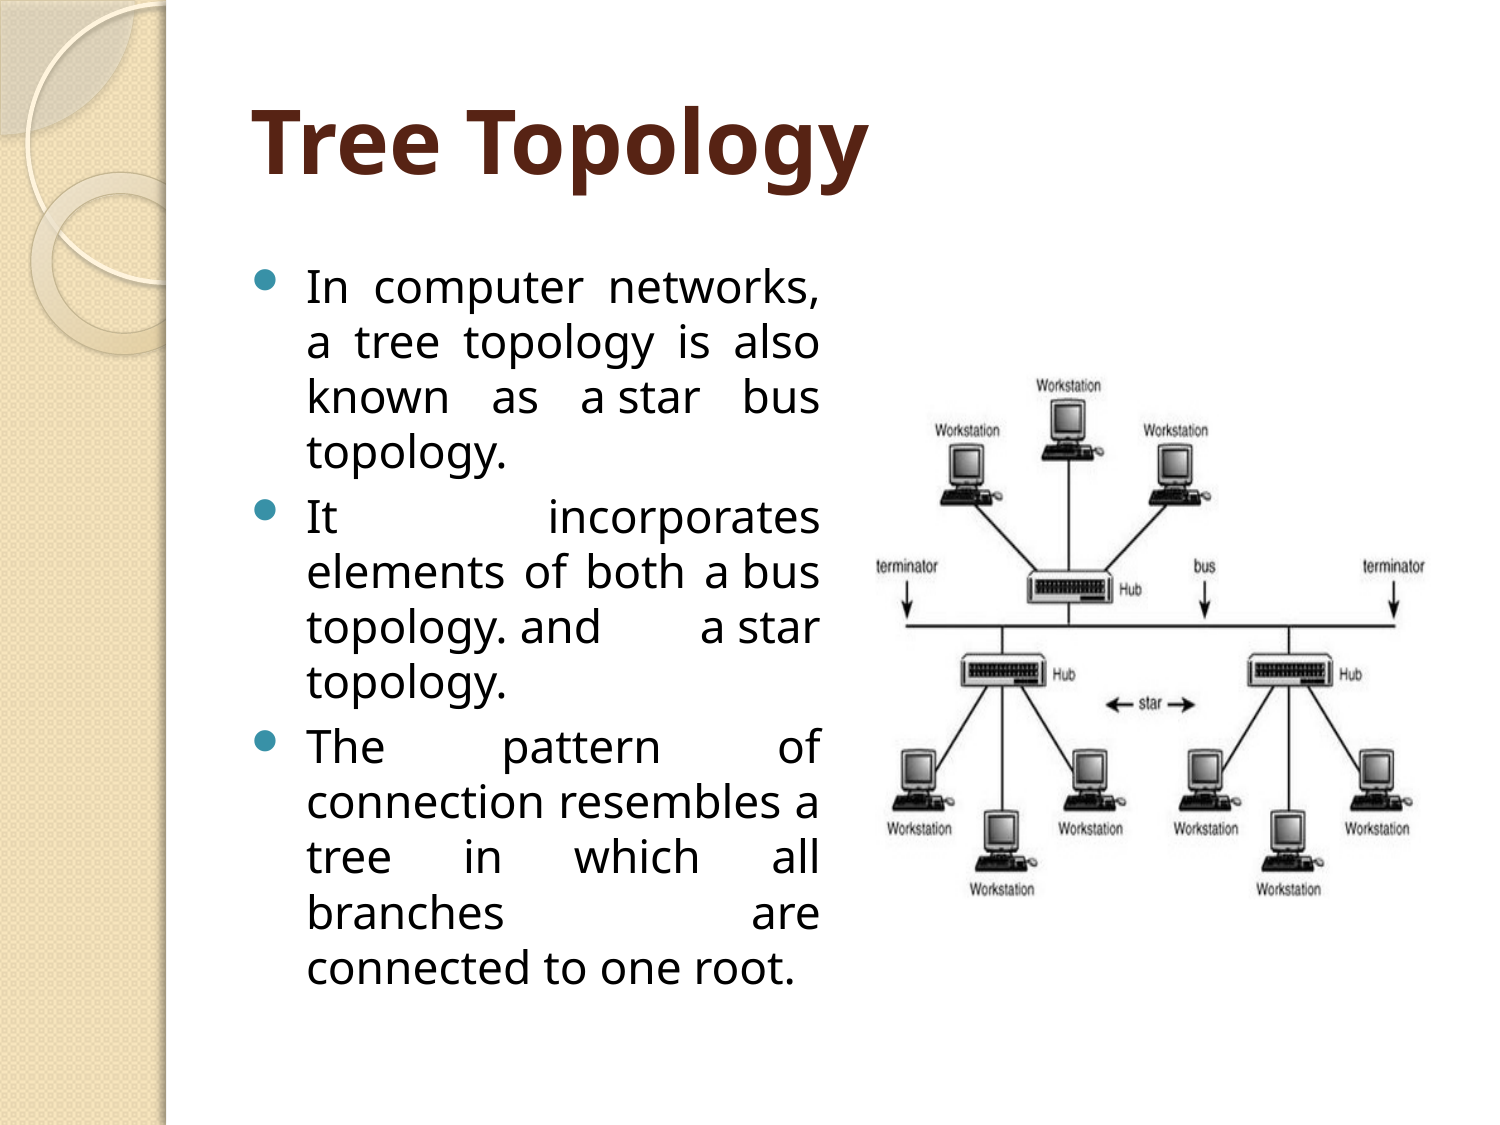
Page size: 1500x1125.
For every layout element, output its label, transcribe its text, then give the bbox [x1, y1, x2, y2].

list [835, 249, 1466, 951]
title Tree Topology [235, 45, 1466, 233]
list In computer networks, a tree topology is also known as a star bus topology. It incorporates elements of both a bus topology. and a star topology. The pattern of connection resembles a tree in which all branches are connected to one root. [235, 249, 836, 1015]
